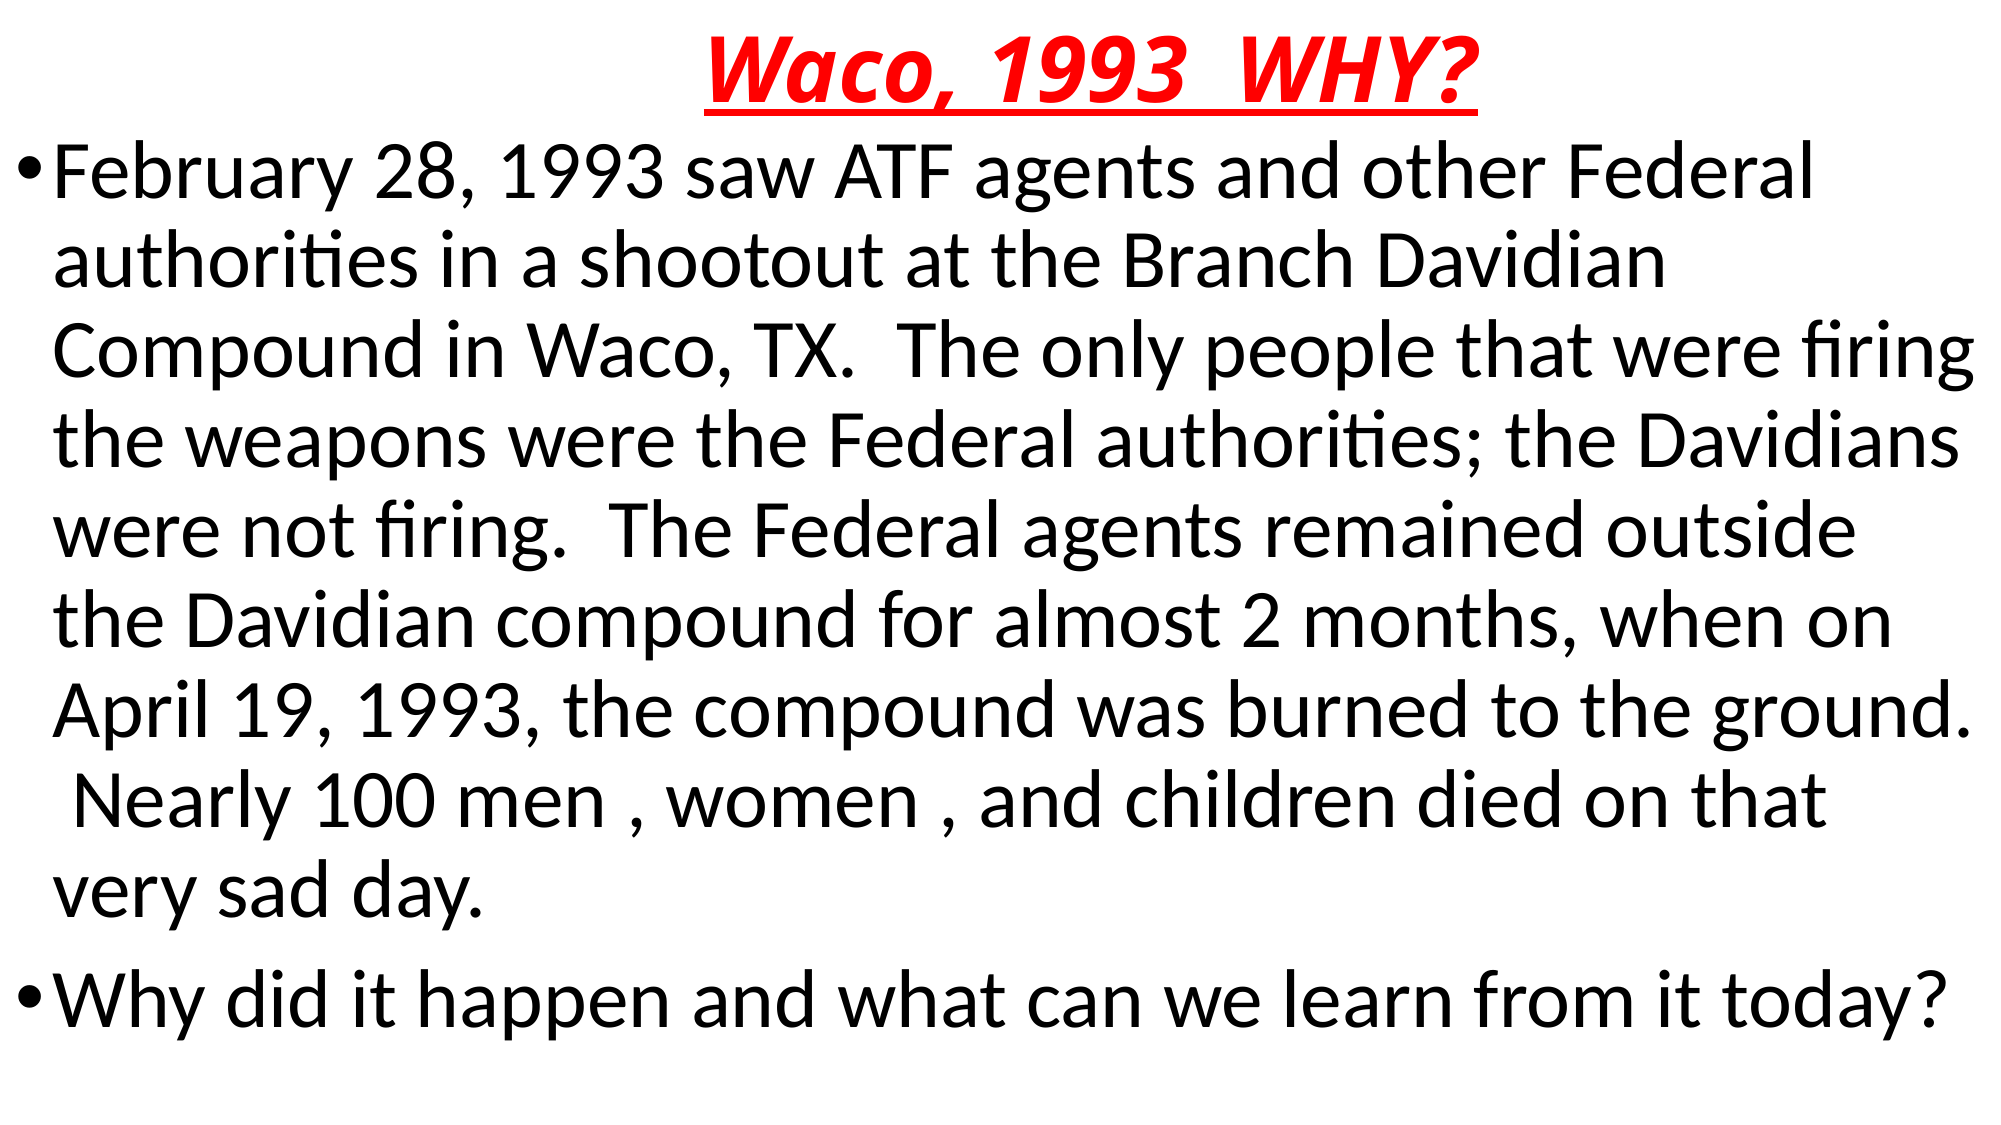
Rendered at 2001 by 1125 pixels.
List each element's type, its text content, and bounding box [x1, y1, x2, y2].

list February 28, 1993 saw ATF agents and other Federal authorities in a shootout at the Branch Davidian Compound in Waco, TX. The only people that were firing the weapons were the Federal authorities; the Davidians were not firing. The Federal agents remained outside the Davidian compound for almost 2 months, when on April 19, 1993, the compound was burned to the ground. Nearly 100 men , women , and children died on that very sad day. Why did it happen and what can we learn from it today? [0, 118, 2000, 1125]
title Waco, 1993 WHY? [0, 0, 1509, 118]
